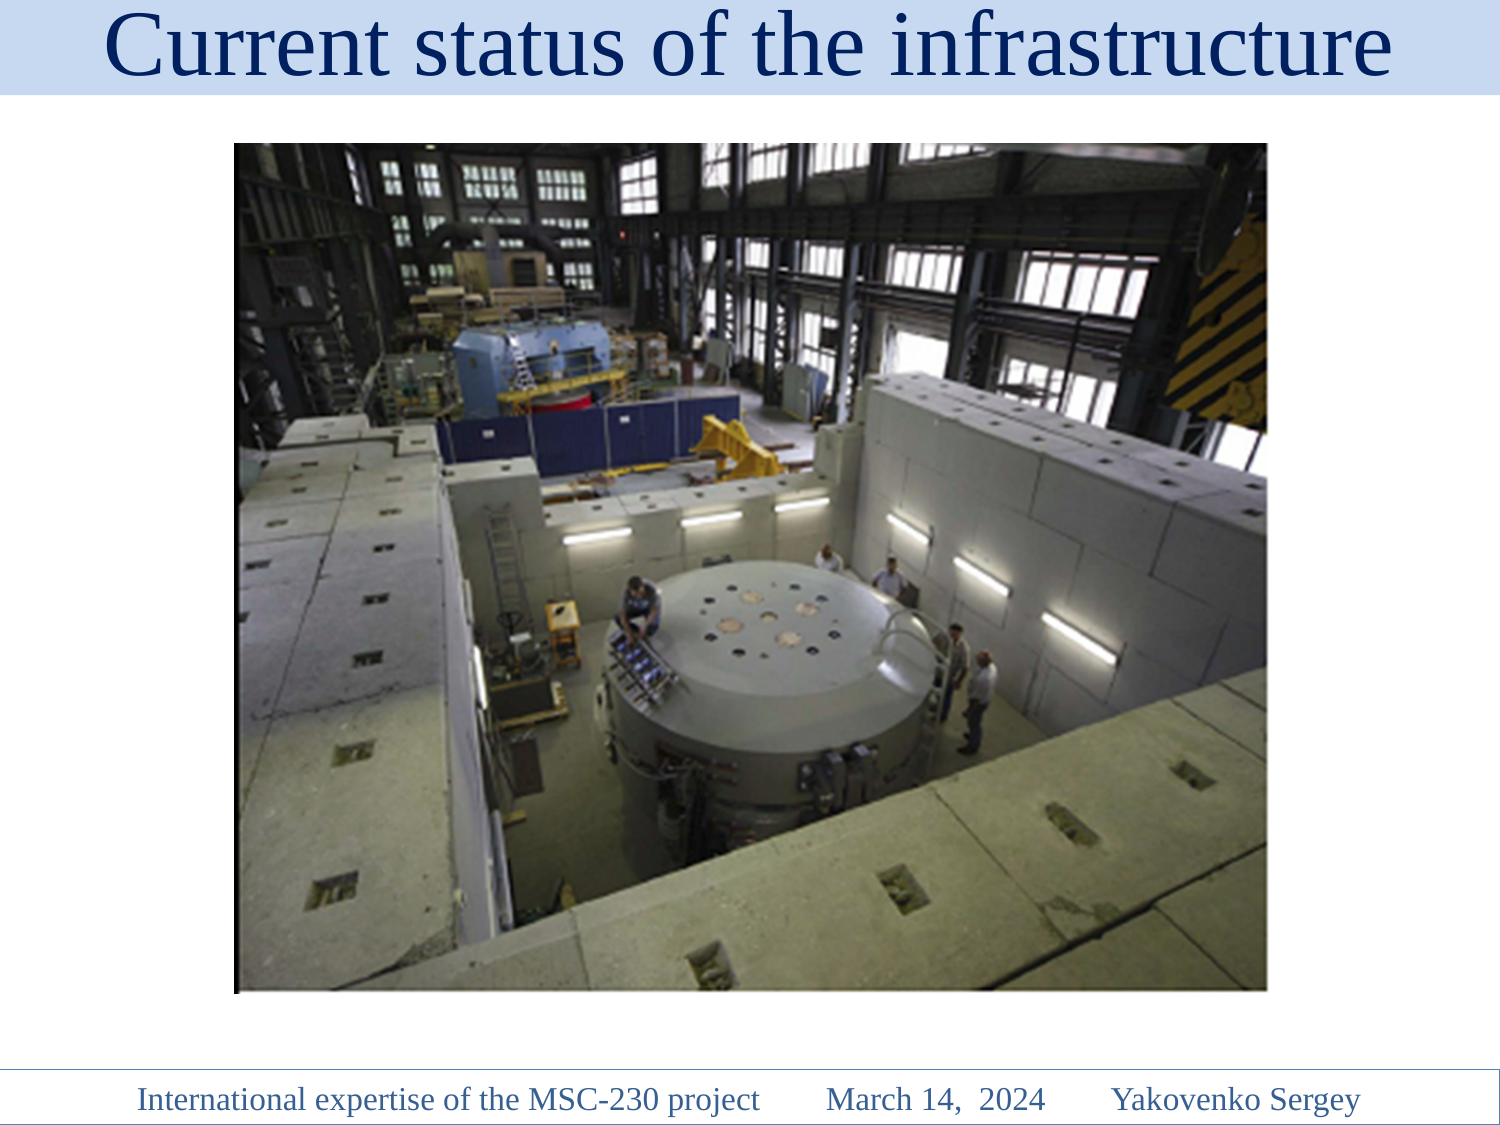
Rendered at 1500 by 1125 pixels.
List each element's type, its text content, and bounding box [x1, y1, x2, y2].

text_box Current status of the infrastructure [0, 0, 1500, 96]
text_box International expertise of the MSC-230 project March 14, 2024 Yakovenko Sergey [0, 1069, 1500, 1125]
picture [233, 143, 1271, 994]
